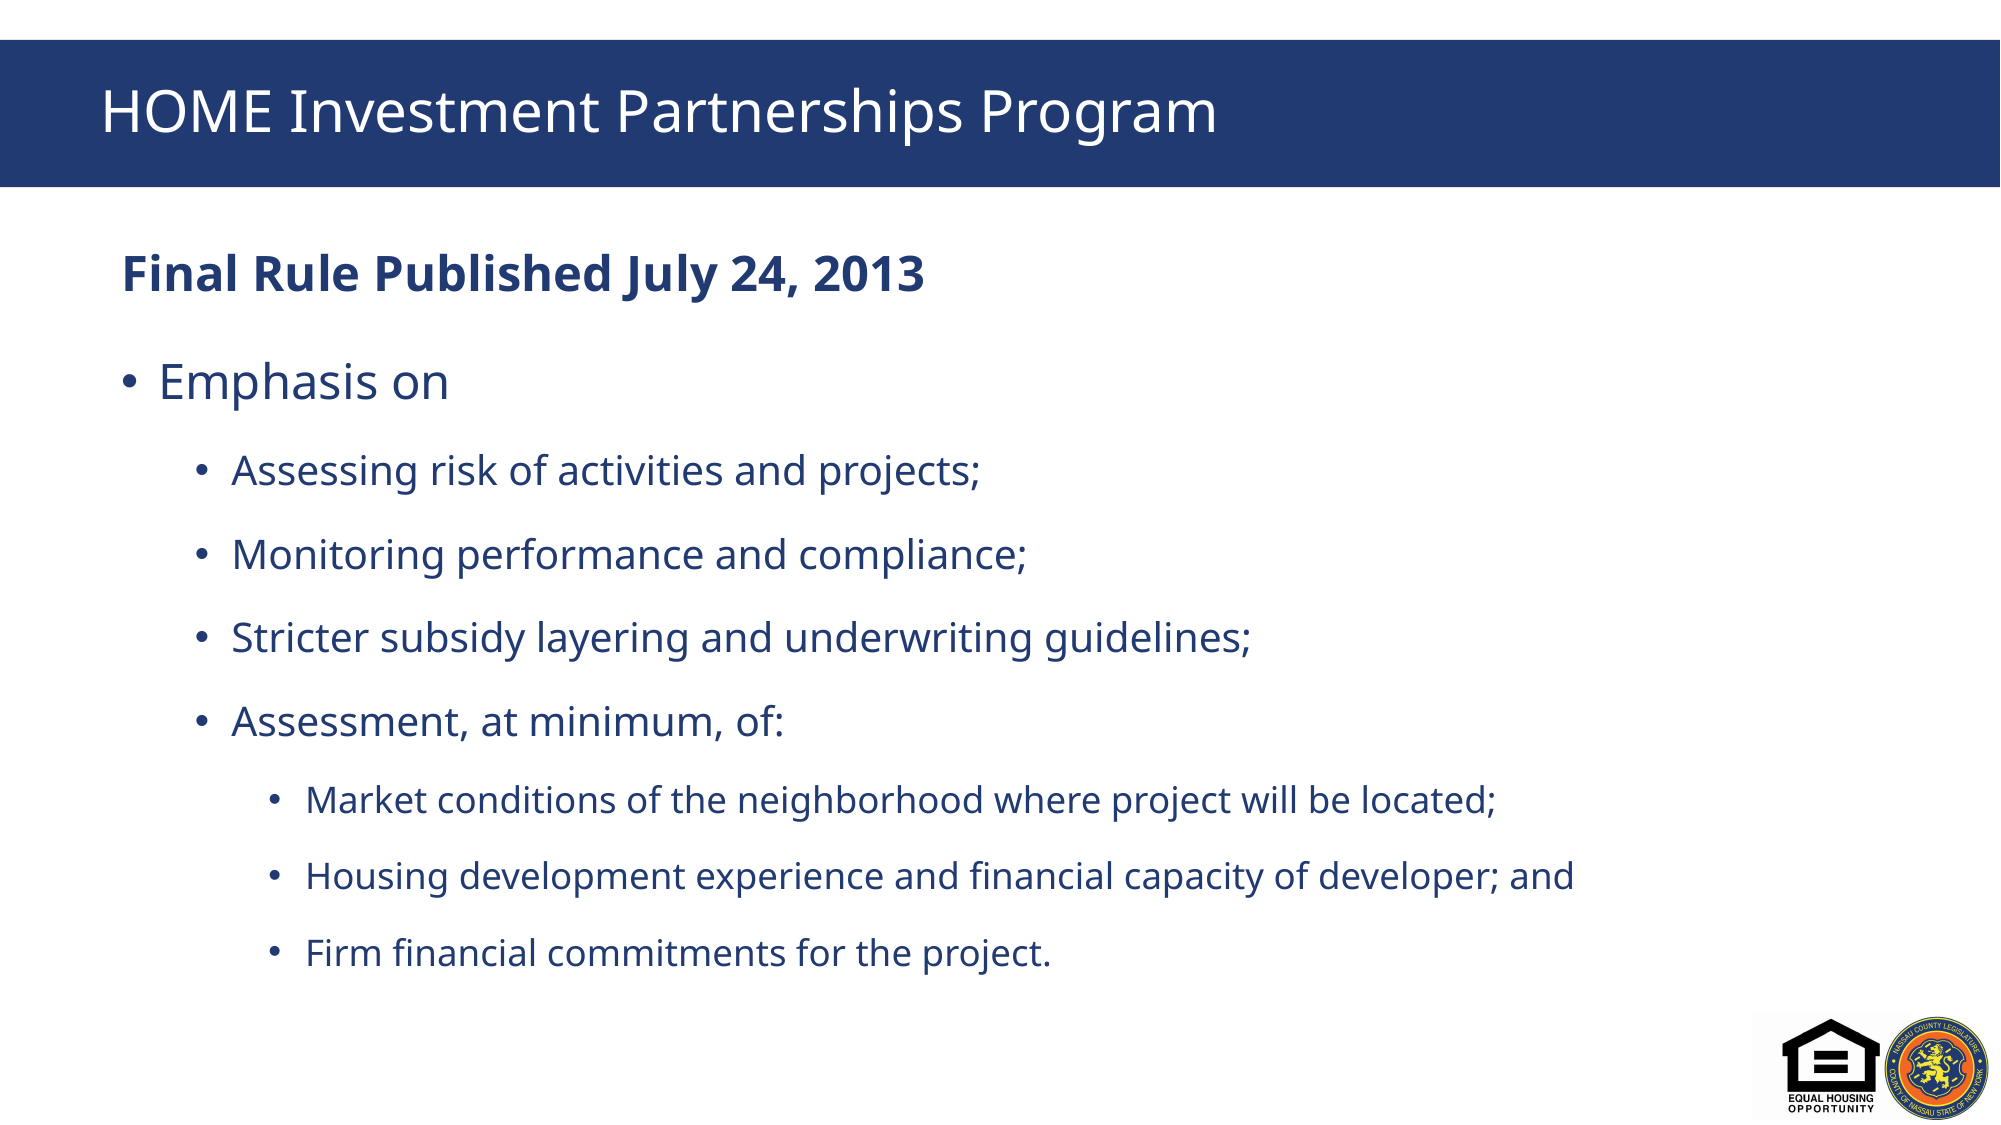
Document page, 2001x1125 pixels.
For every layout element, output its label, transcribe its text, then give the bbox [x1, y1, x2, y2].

picture [1751, 1012, 1994, 1125]
list Final Rule Published July 24, 2013 Emphasis on Assessing risk of activities and projects; Monitoring performance and compliance; Stricter subsidy layering and underwriting guidelines; Assessment, at minimum, of: Market conditions of the neighborhood where project will be located; Housing development experience and financial capacity of developer; and Firm financial commitments for the project. [106, 205, 1832, 985]
title HOME Investment Partnerships Program [0, 39, 2000, 188]
